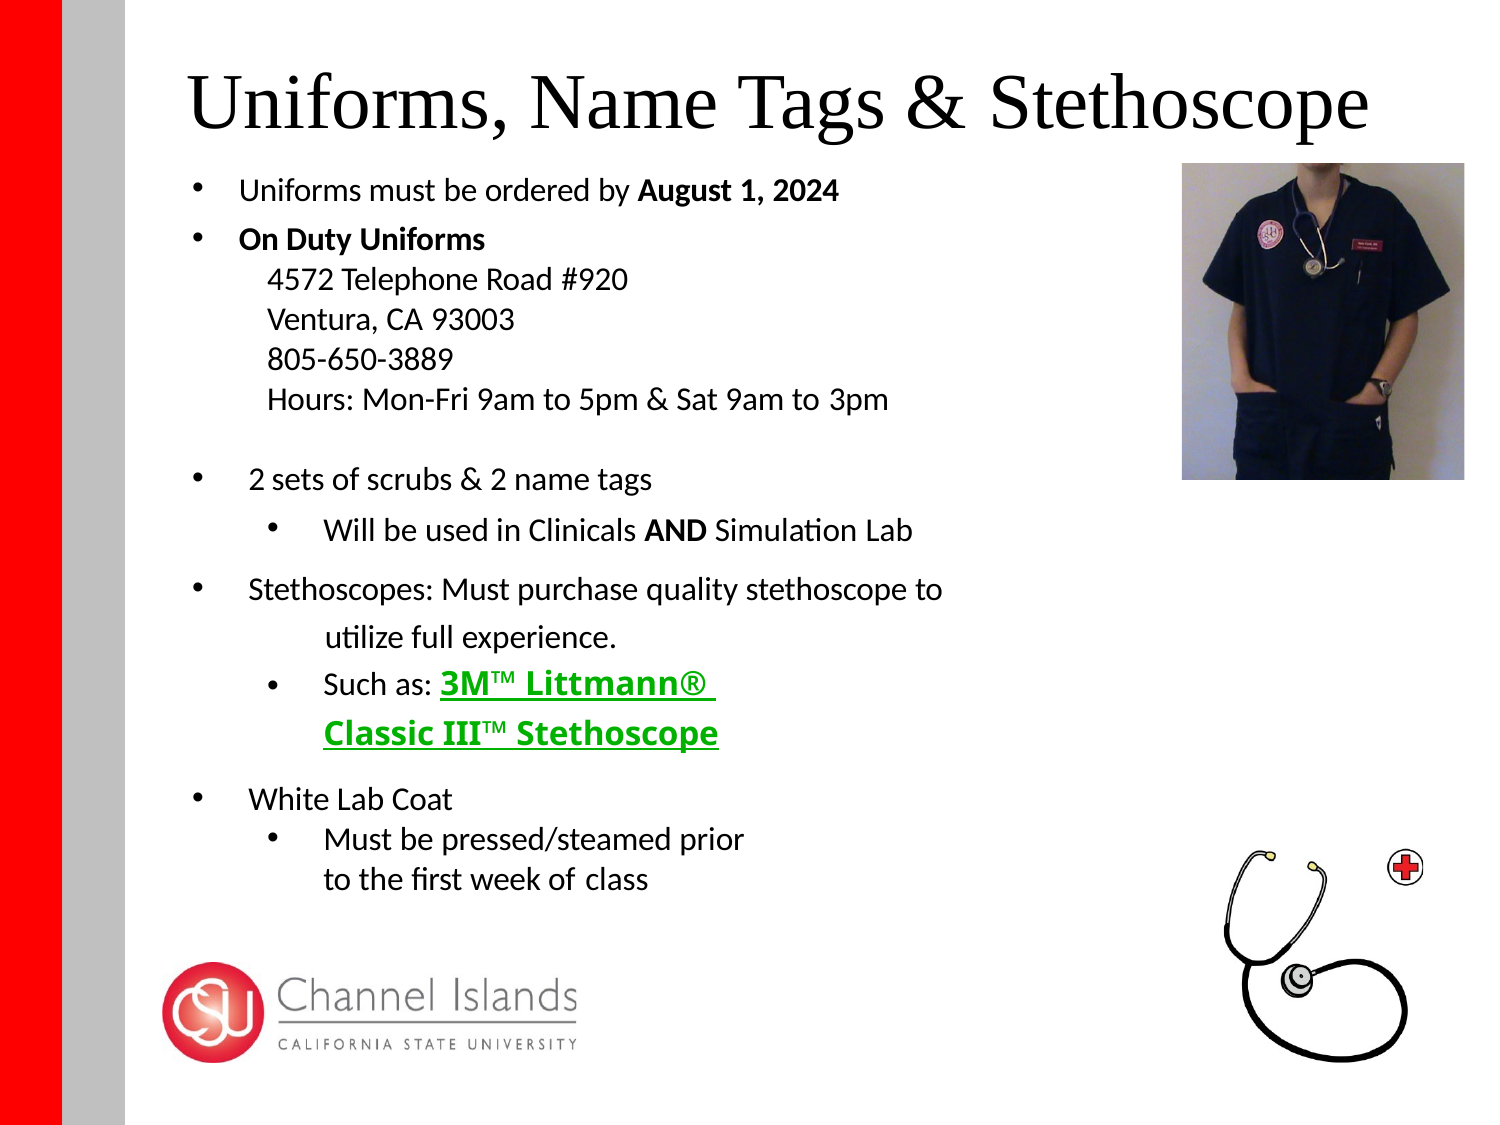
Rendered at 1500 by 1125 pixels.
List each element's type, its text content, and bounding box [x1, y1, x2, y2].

title Uniforms, Name Tags & Stethoscope [184, 47, 1379, 238]
text_box [62, 0, 125, 1125]
text_box [0, 0, 62, 1125]
text_box [162, 962, 577, 1063]
text_box [1223, 848, 1424, 1063]
text_box Uniforms must be ordered by August 1, 2024 On Duty Uniforms 4572 Telephone Road #920 Ventura, CA 93003 805-650-3889 Hours: Mon-Fri 9am to 5pm & Sat 9am to 3pm 2 sets of scrubs & 2 name tags Will be used in Clinicals AND Simulation Lab Stethoscopes: Must purchase quality stethoscope to utilize full experience. Such as: 3M™ Littmann® Classic III™ Stethoscope White Lab Coat Must be pressed/steamed prior to the first week of class [189, 156, 1309, 898]
text_box [1181, 163, 1465, 480]
